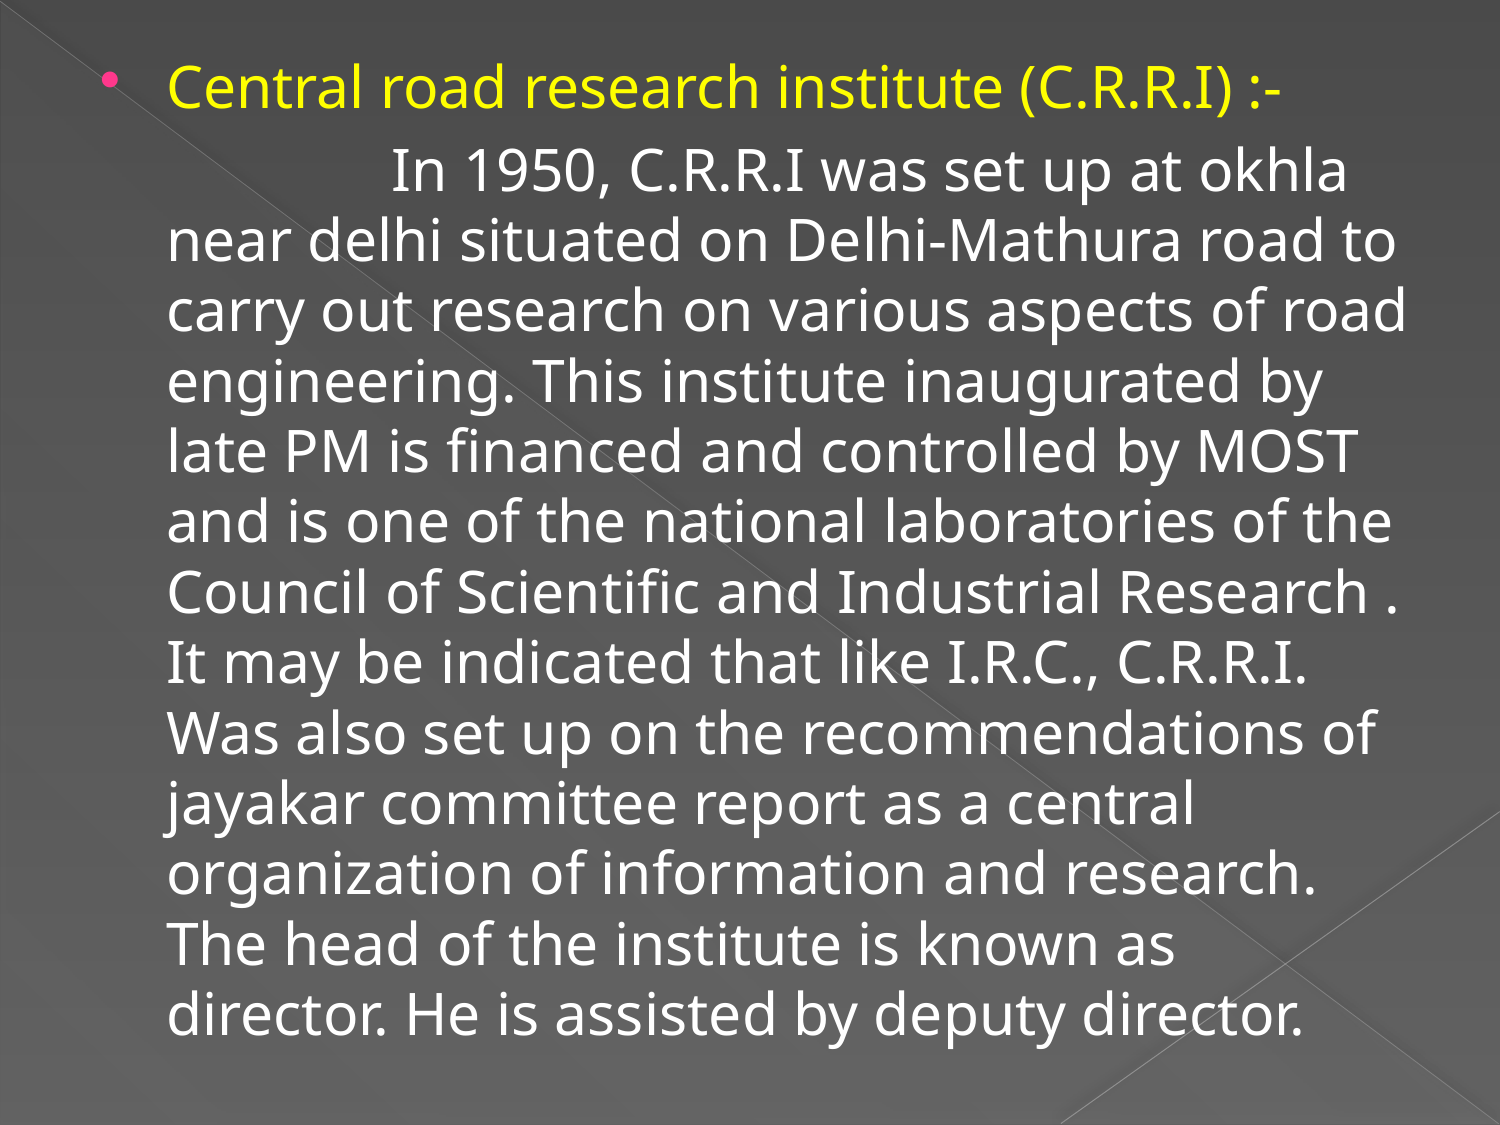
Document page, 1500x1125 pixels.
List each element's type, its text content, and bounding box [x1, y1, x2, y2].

list Central road research institute (C.R.R.I) :- In 1950, C.R.R.I was set up at okhla near delhi situated on Delhi-Mathura road to carry out research on various aspects of road engineering. This institute inaugurated by late PM is financed and controlled by MOST and is one of the national laboratories of the Council of Scientific and Industrial Research . It may be indicated that like I.R.C., C.R.R.I. Was also set up on the recommendations of jayakar committee report as a central organization of information and research. The head of the institute is known as director. He is assisted by deputy director. [76, 42, 1427, 1083]
